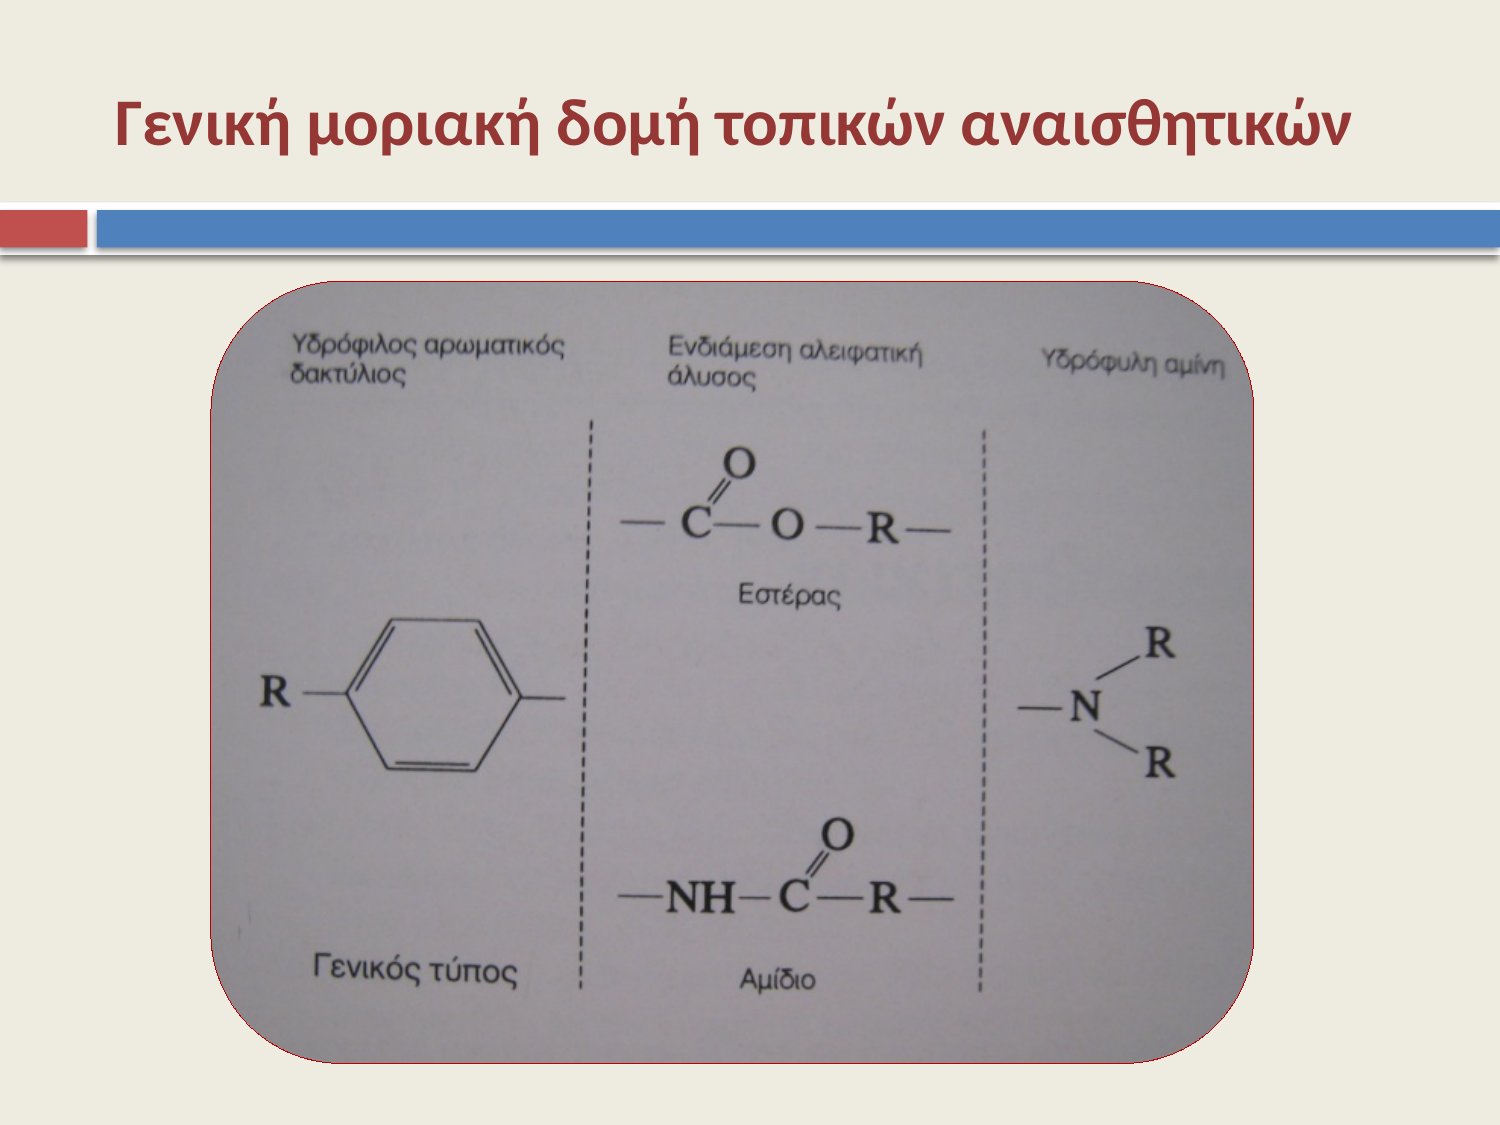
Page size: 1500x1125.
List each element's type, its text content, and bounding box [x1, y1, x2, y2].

title Γενική μοριακή δομή τοπικών αναισθητικών [100, 37, 1438, 200]
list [210, 280, 1255, 1064]
